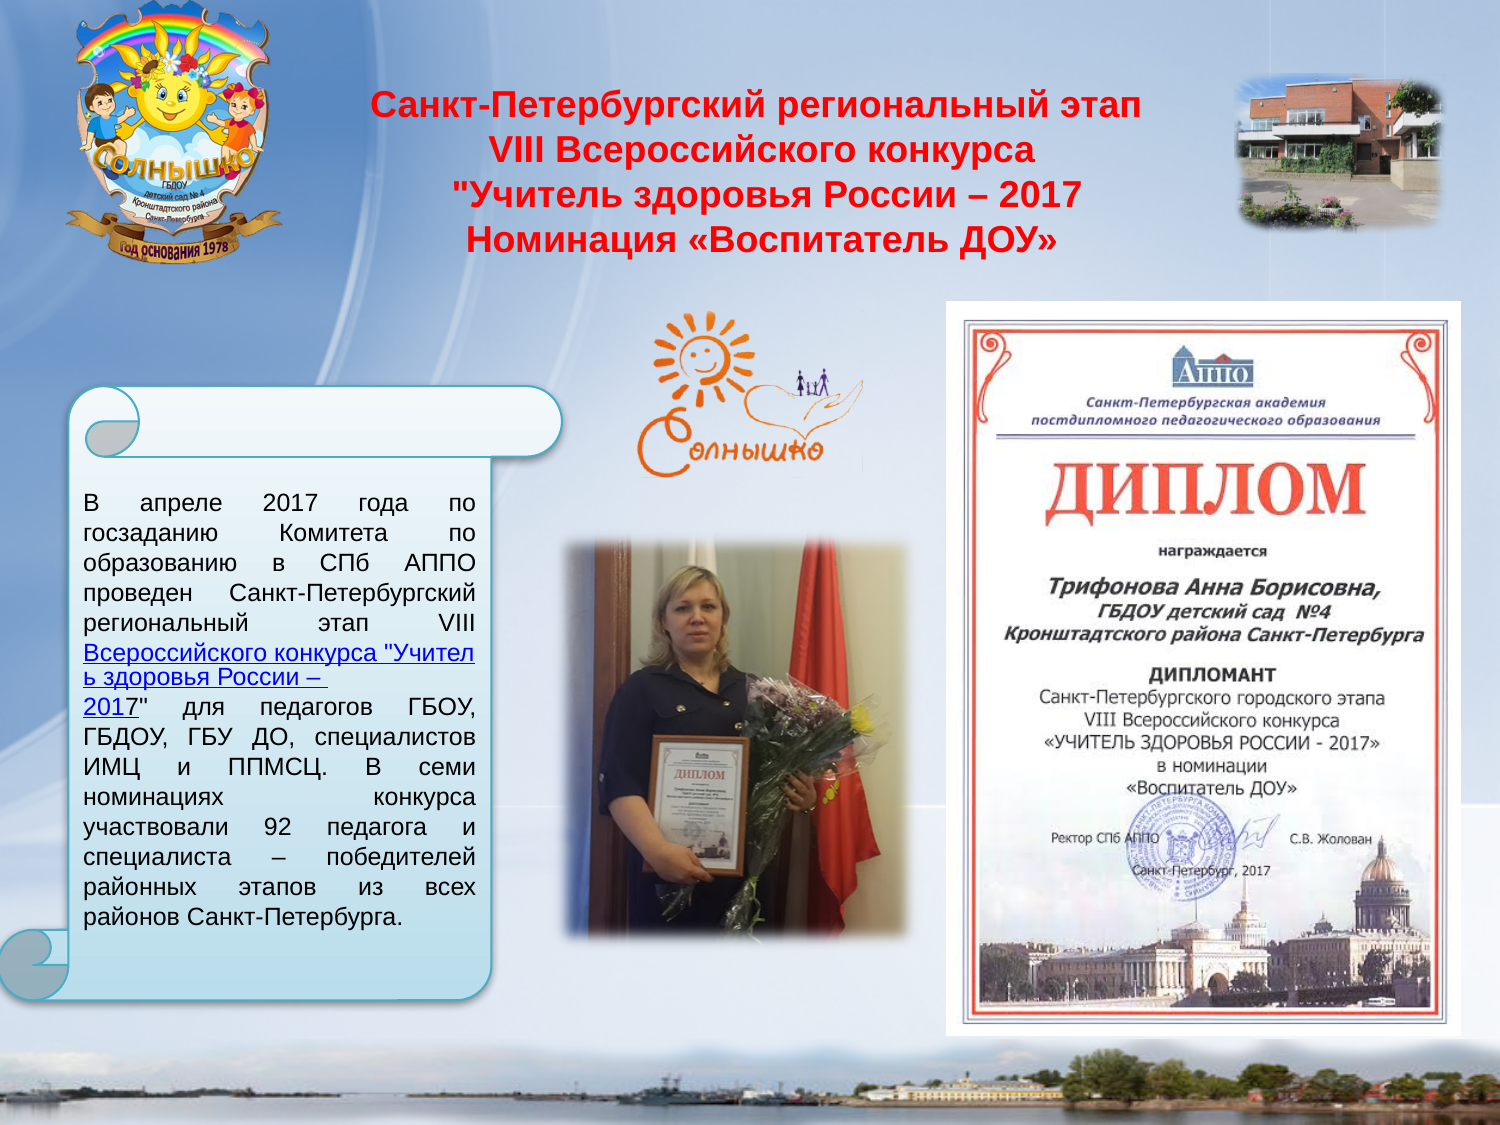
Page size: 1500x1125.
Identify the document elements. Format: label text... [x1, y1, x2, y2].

picture [0, 0, 1500, 1125]
text_box В апреле 2017 года по госзаданию Комитета по образованию в СПб АППО проведен Санкт-Петербургский региональный этап VIII Всероссийского конкурса "Учитель здоровья России – 2017" для педагогов ГБОУ, ГБДОУ, ГБУ ДО, специалистов ИМЦ и ППМСЦ. В семи номинациях конкурса участвовали 92 педагога и специалиста – победителей районных этапов из всех районов Санкт-Петербурга. [0, 385, 563, 1002]
text_box Санкт-Петербургский региональный этап VIII Всероссийского конкурса "Учитель здоровья России – 2017 Номинация «Воспитатель ДОУ» [314, 72, 1294, 268]
